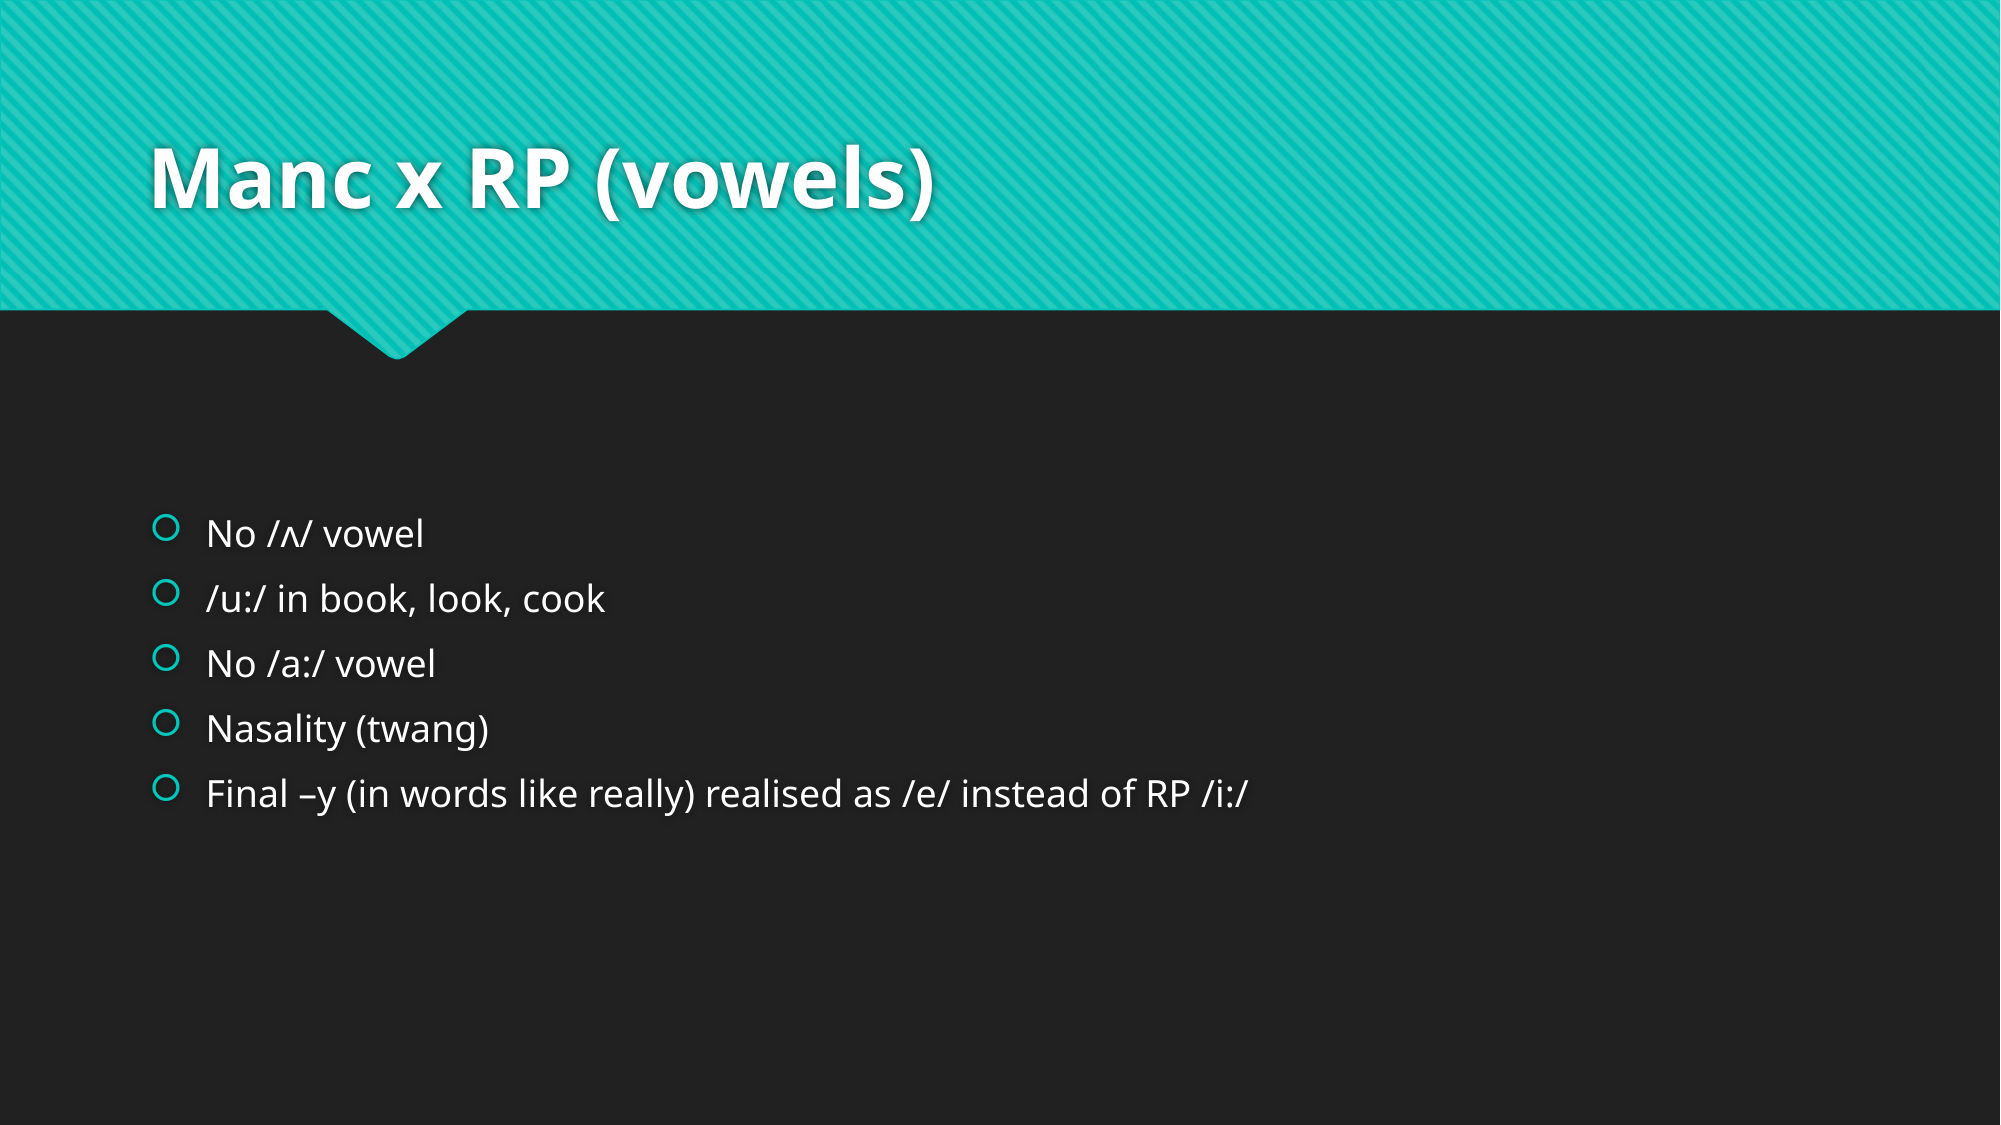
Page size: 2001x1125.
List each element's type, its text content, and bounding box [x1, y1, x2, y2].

list No /ʌ/ vowel /u:/ in book, look, cook No /a:/ vowel Nasality (twang) Final –y (in words like really) realised as /e/ instead of RP /i:/ [134, 364, 1866, 962]
title Manc x RP (vowels) [132, 73, 1868, 233]
